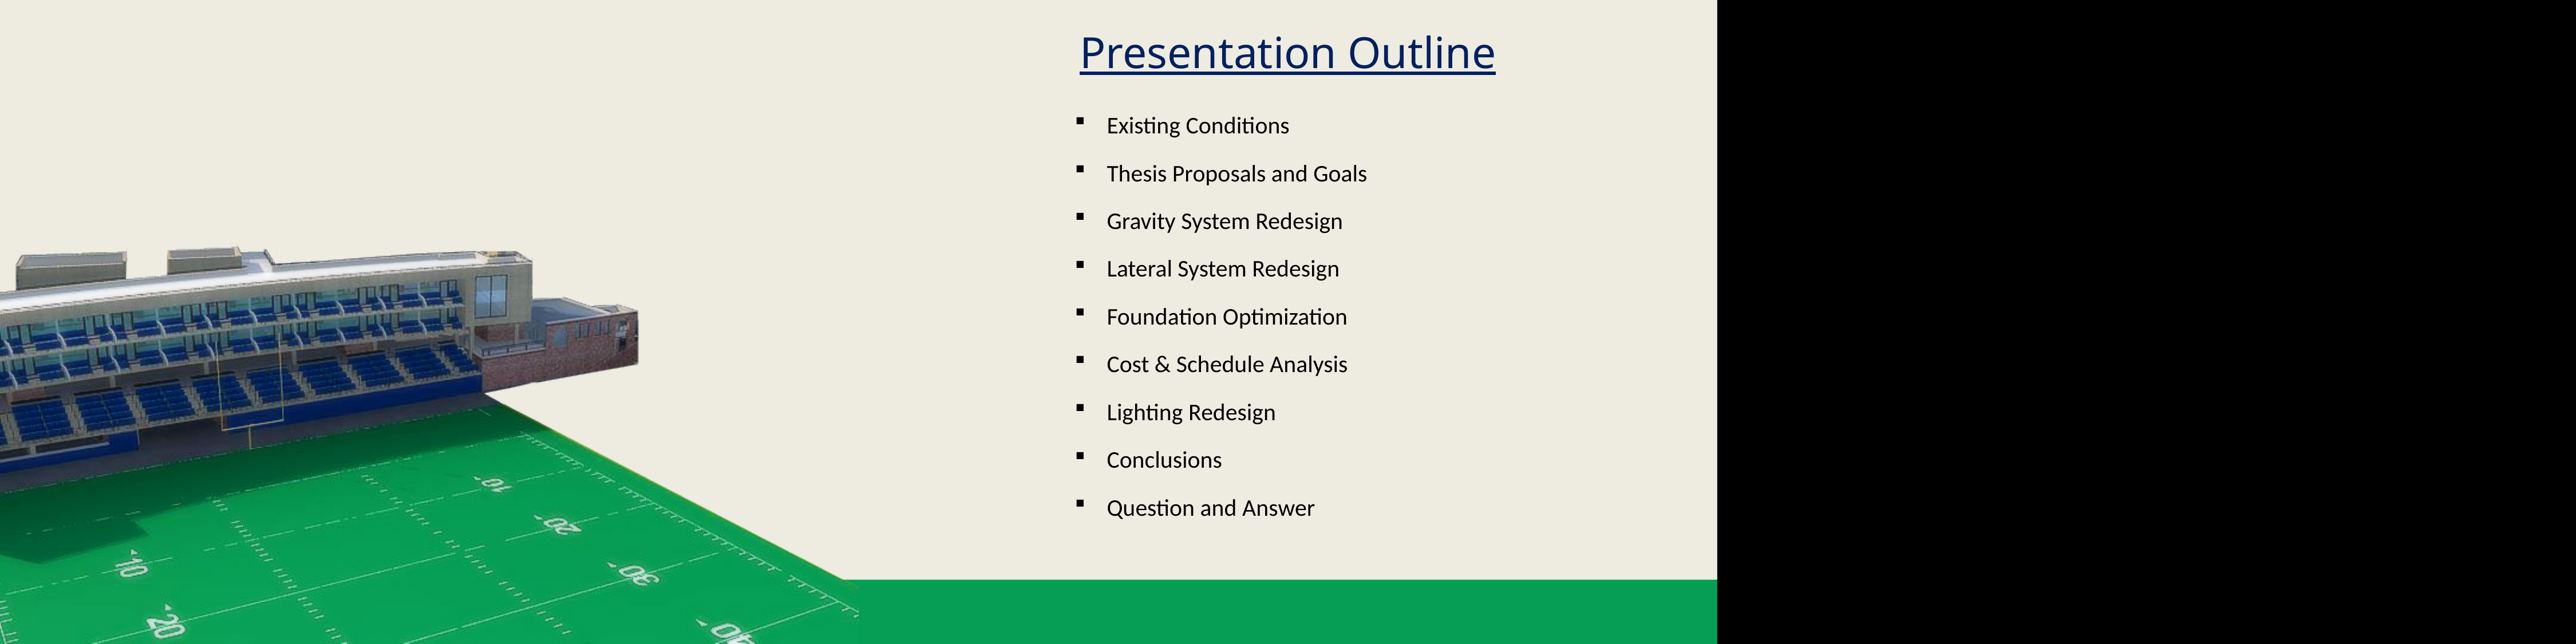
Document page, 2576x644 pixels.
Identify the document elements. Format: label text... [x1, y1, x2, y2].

list Existing Conditions Thesis Proposals and Goals Gravity System Redesign Lateral System Redesign Foundation Optimization Cost & Schedule Analysis Lighting Redesign Conclusions Question and Answer [1066, 91, 1753, 578]
title Presentation Outline [945, 21, 1631, 74]
picture [0, 71, 859, 644]
